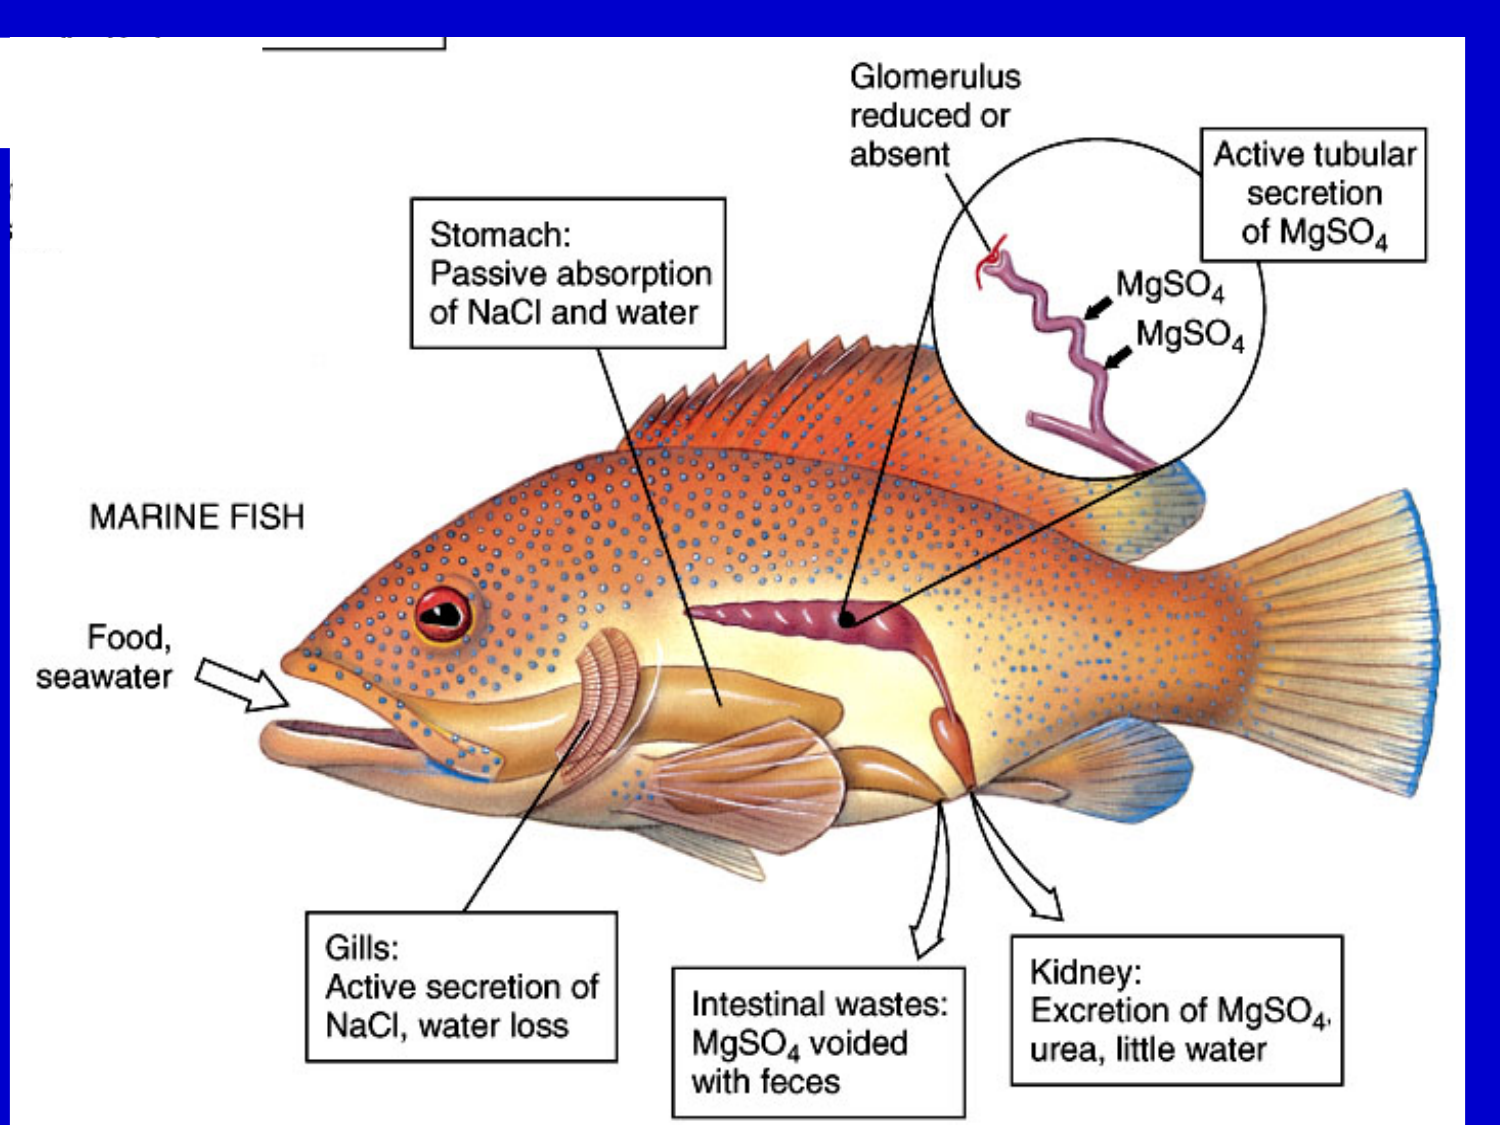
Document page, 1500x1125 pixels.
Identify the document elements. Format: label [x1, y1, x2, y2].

text_box [0, 37, 8, 87]
picture [9, 37, 1466, 1125]
text_box [0, 87, 4, 149]
